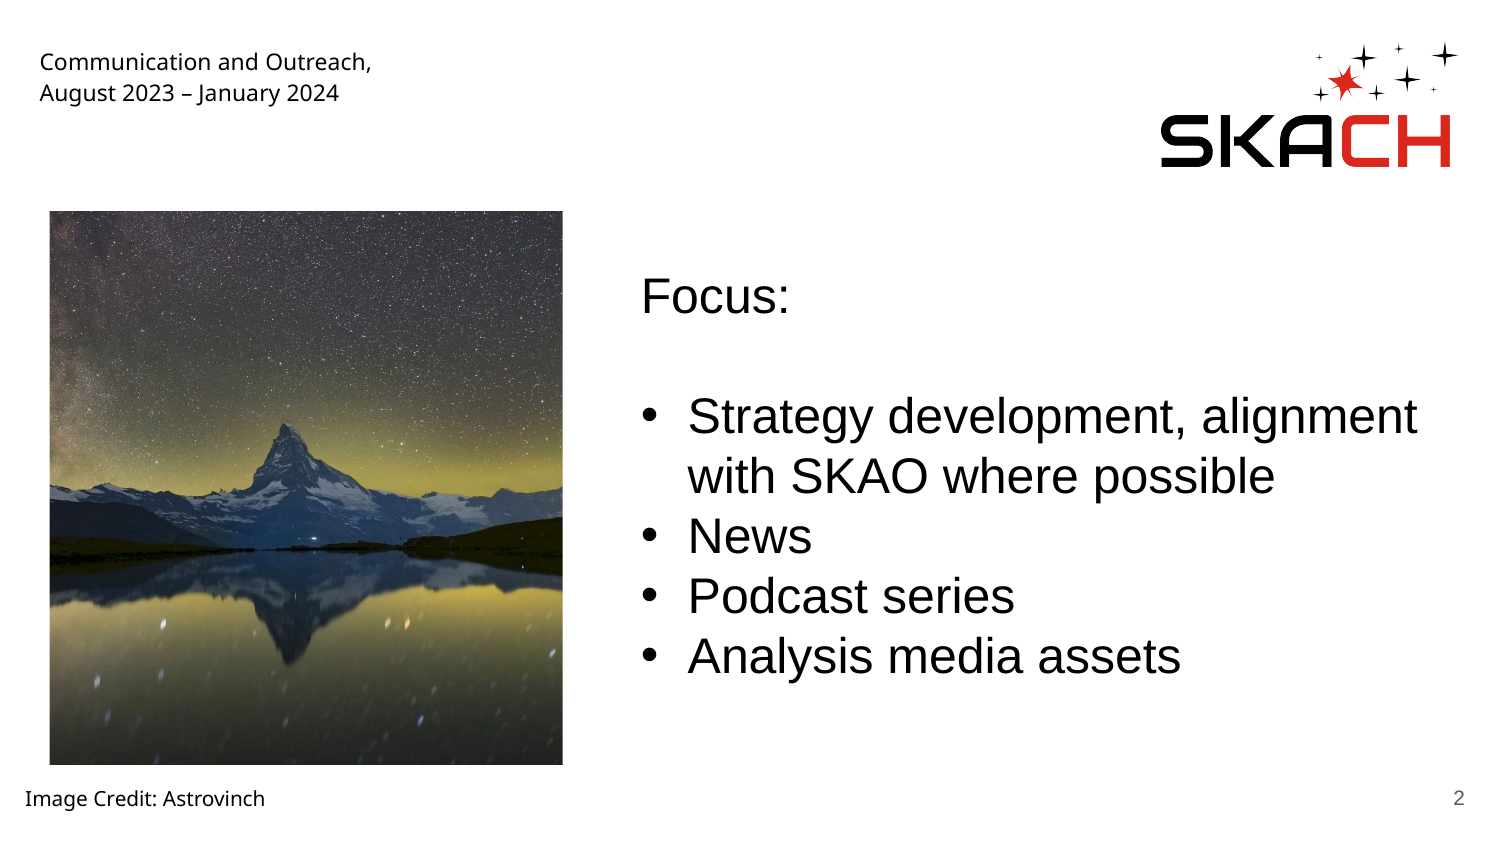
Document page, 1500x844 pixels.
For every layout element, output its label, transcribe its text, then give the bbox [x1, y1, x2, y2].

picture [1160, 39, 1460, 168]
text_box Image Credit: Astrovinch [10, 773, 626, 824]
picture [49, 211, 563, 766]
title Communication and Outreach, August 2023 – January 2024 [24, 31, 1423, 125]
text_box Focus: Strategy development, alignment with SKAO where possible News Podcast series Analysis media assets [626, 256, 1480, 844]
